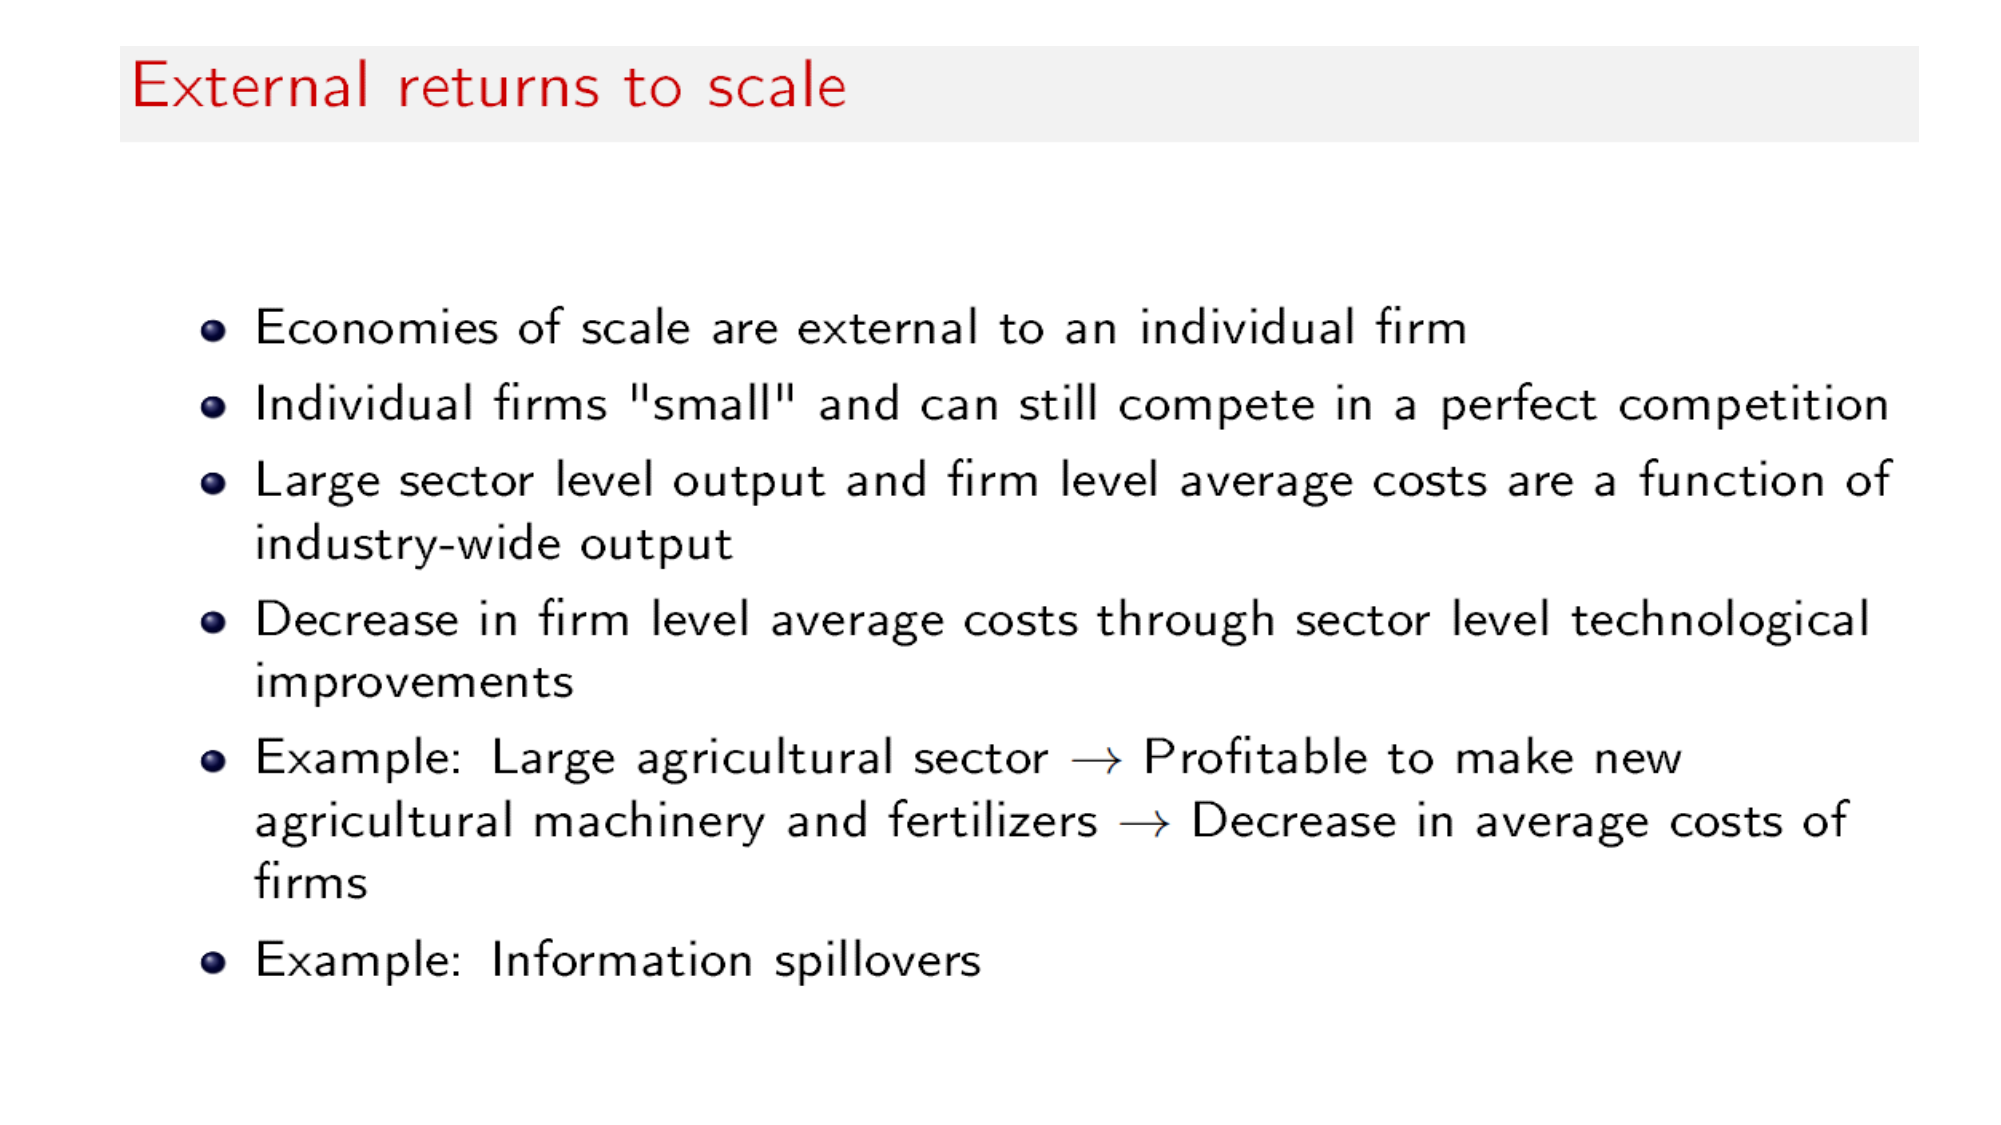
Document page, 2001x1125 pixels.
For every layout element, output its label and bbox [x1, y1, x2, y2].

picture [120, 46, 1919, 1078]
